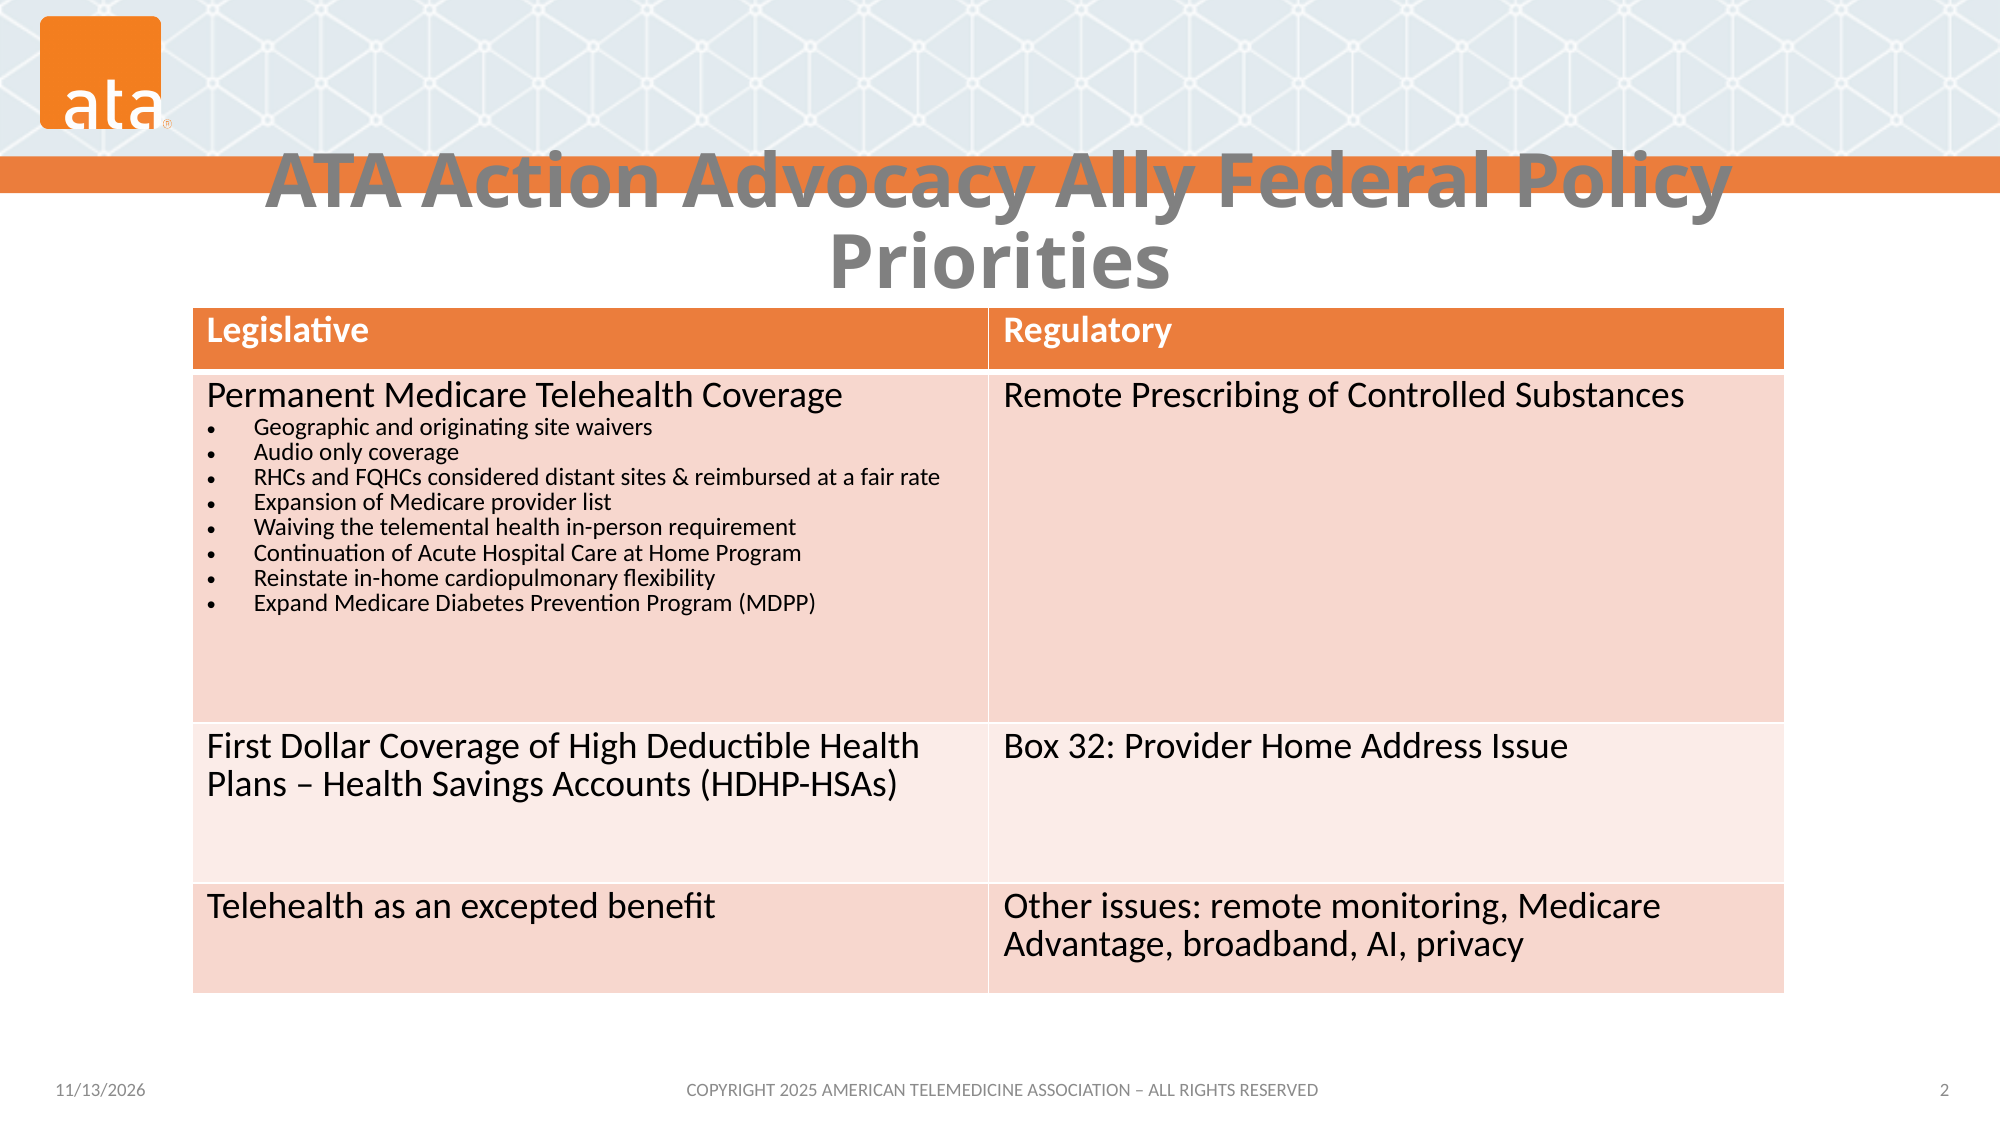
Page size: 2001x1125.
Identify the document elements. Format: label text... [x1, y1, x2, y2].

table_cell Box 32: Provider Home Address Issue [989, 724, 1784, 882]
table_header Regulatory [989, 308, 1784, 369]
table_cell Other issues: remote monitoring, Medicare Advantage, broadband, AI, privacy [989, 884, 1784, 993]
table_cell Permanent Medicare Telehealth Coverage Geographic and originating site waivers Audio only coverage RHCs and FQHCs considered distant sites & reimbursed at a fair rate Expansion of Medicare provider list Waiving the telemental health in-person requirement Continuation of Acute Hospital Care at Home Program Reinstate in-home cardiopulmonary flexibility Expand Medicare Diabetes Prevention Program (MDPP) [193, 375, 988, 722]
table_cell Telehealth as an excepted benefit [193, 884, 988, 993]
title ATA Action Advocacy Ally Federal Policy Priorities [138, 191, 1862, 313]
table_header Legislative [193, 308, 988, 369]
table_cell Remote Prescribing of Controlled Substances [989, 375, 1784, 722]
picture [40, 16, 172, 129]
table_cell First Dollar Coverage of High Deductible Health Plans – Health Savings Accounts (HDHP-HSAs) [193, 724, 988, 882]
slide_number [40, 1058, 490, 1119]
slide_number 2 [1514, 1058, 1965, 1119]
footer COPYRIGHT 2025 AMERICAN TELEMEDICINE ASSOCIATION – ALL RIGHTS RESERVED [490, 1058, 1514, 1119]
